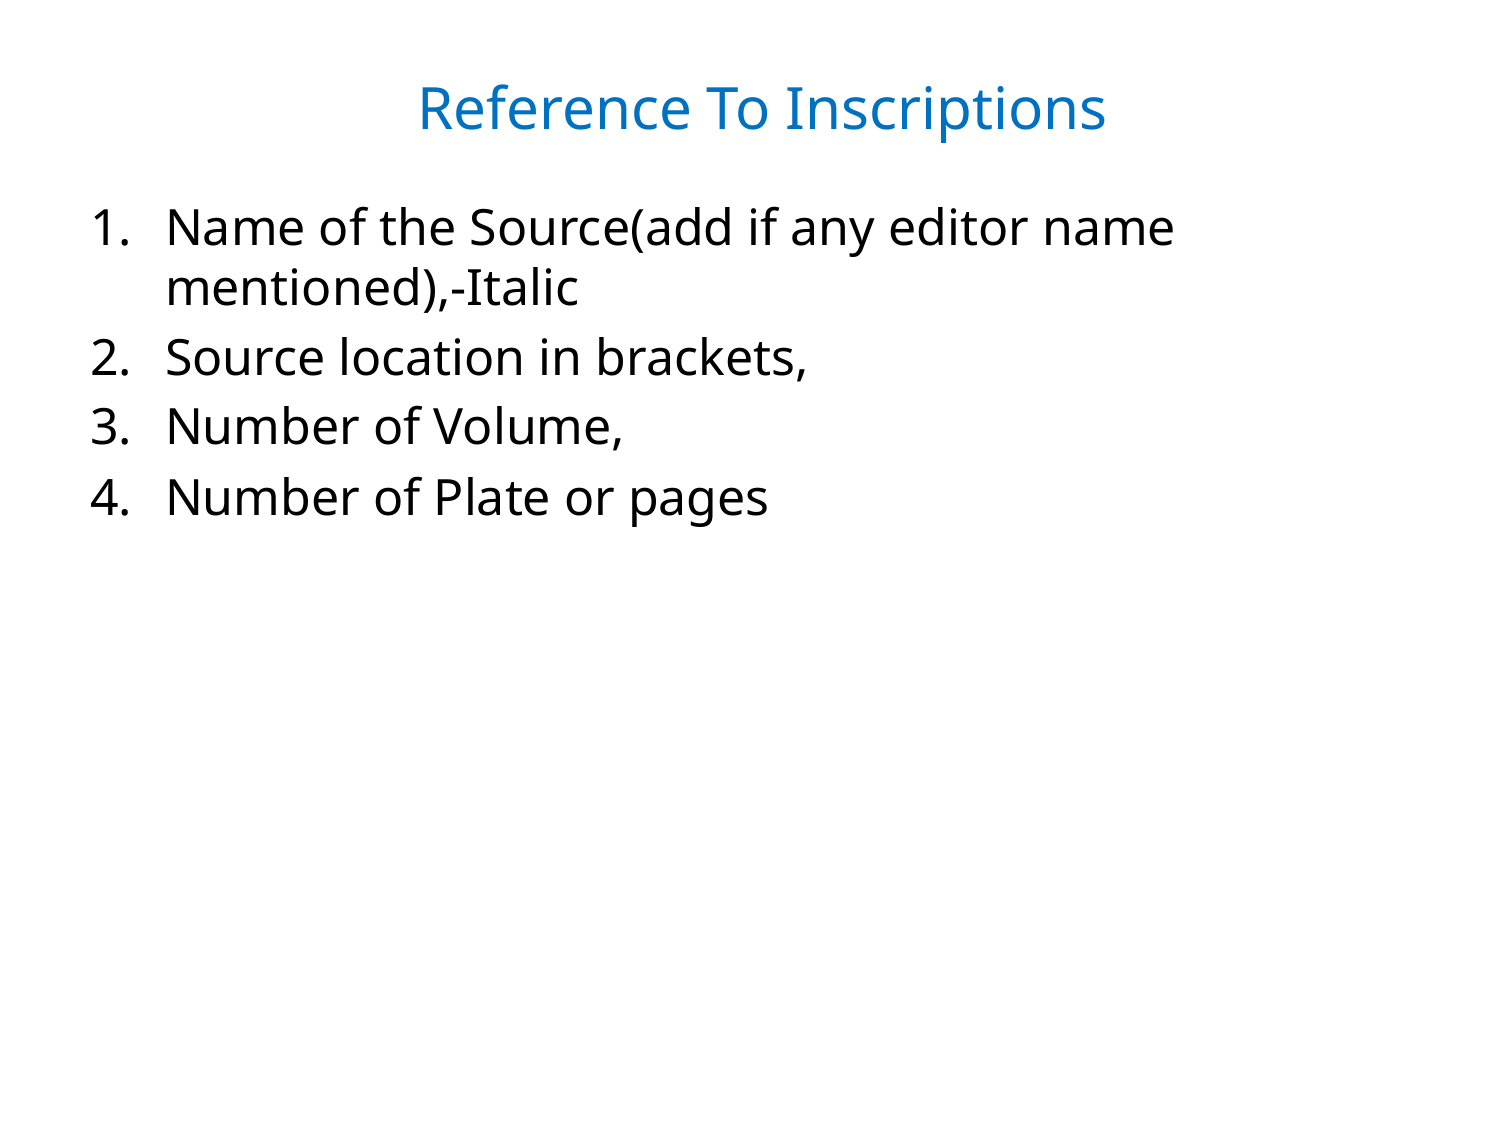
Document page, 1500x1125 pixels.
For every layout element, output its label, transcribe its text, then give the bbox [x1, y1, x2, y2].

title Reference To Inscriptions [87, 49, 1438, 163]
list Name of the Source(add if any editor name mentioned),-Italic Source location in brackets, Number of Volume, Number of Plate or pages [74, 187, 1426, 1051]
